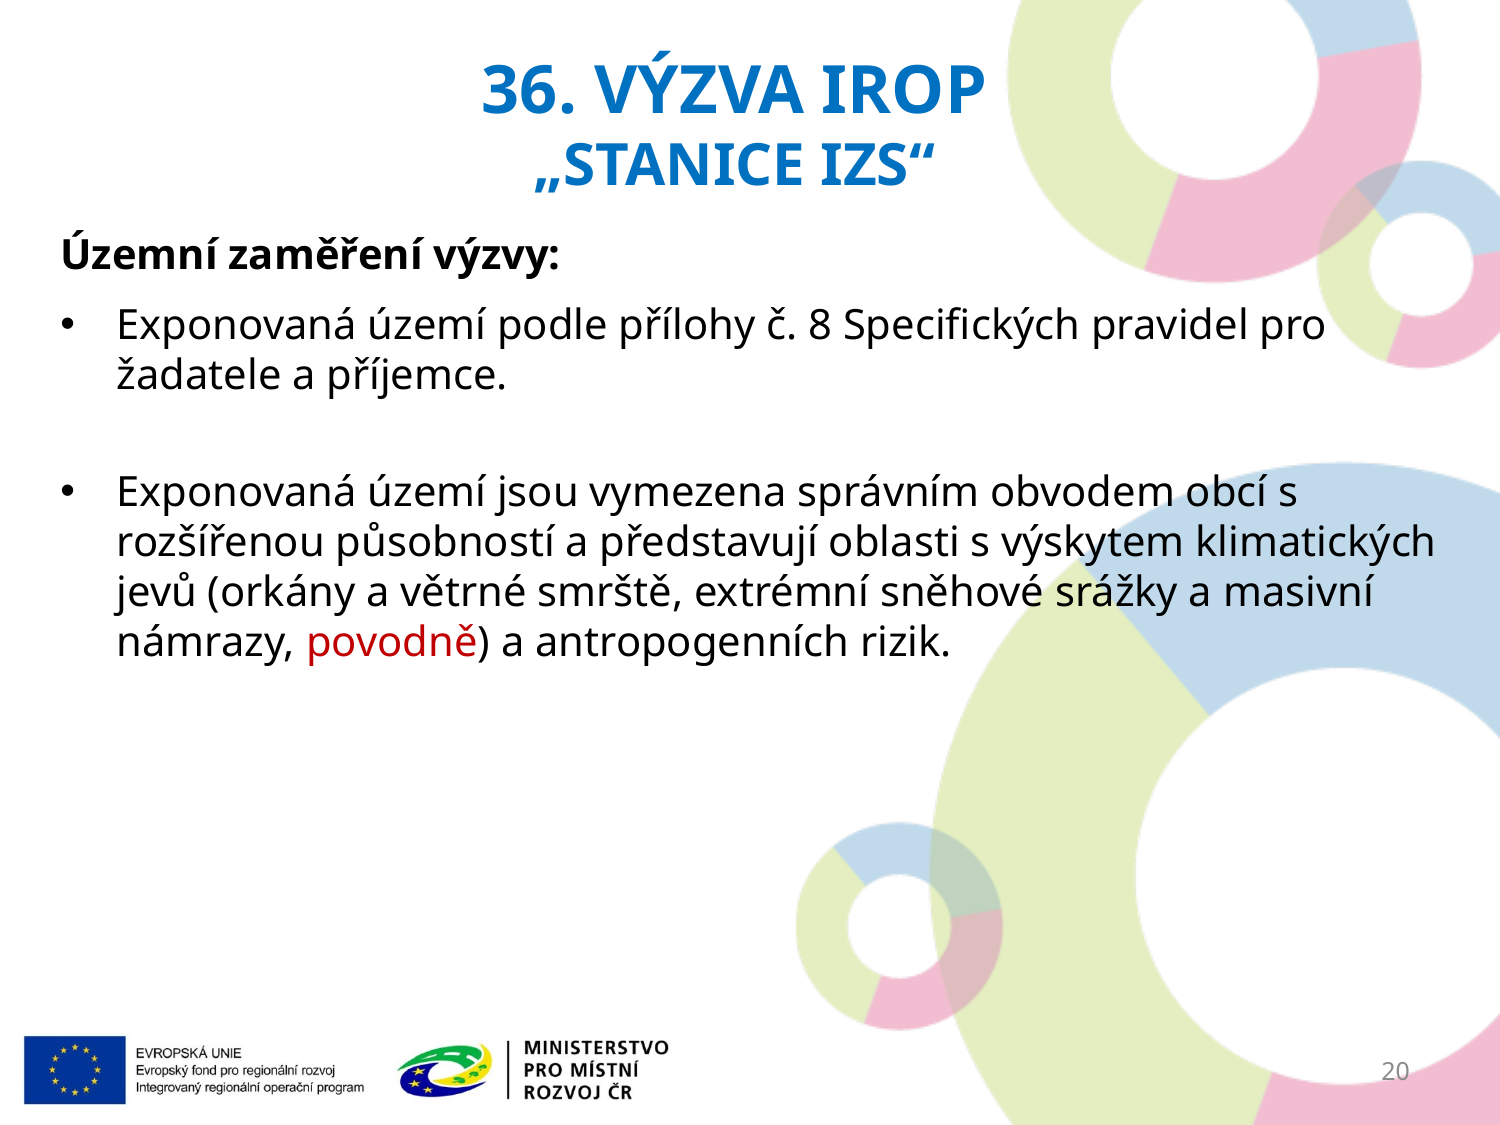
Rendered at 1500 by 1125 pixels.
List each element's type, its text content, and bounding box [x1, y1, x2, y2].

slide_number 20 [1074, 1042, 1425, 1103]
list Územní zaměření výzvy: Exponovaná území podle přílohy č. 8 Specifických pravidel pro žadatele a příjemce. Exponovaná území jsou vymezena správním obvodem obcí s rozšířenou působností a představují oblasti s výskytem klimatických jevů (orkány a větrné smrště, extrémní sněhové srážky a masivní námrazy, povodně) a antropogenních rizik. [45, 219, 1455, 1018]
text_box 36. výzva IROP „STANICE IZS“ [59, 39, 1410, 227]
picture [0, 1012, 691, 1125]
